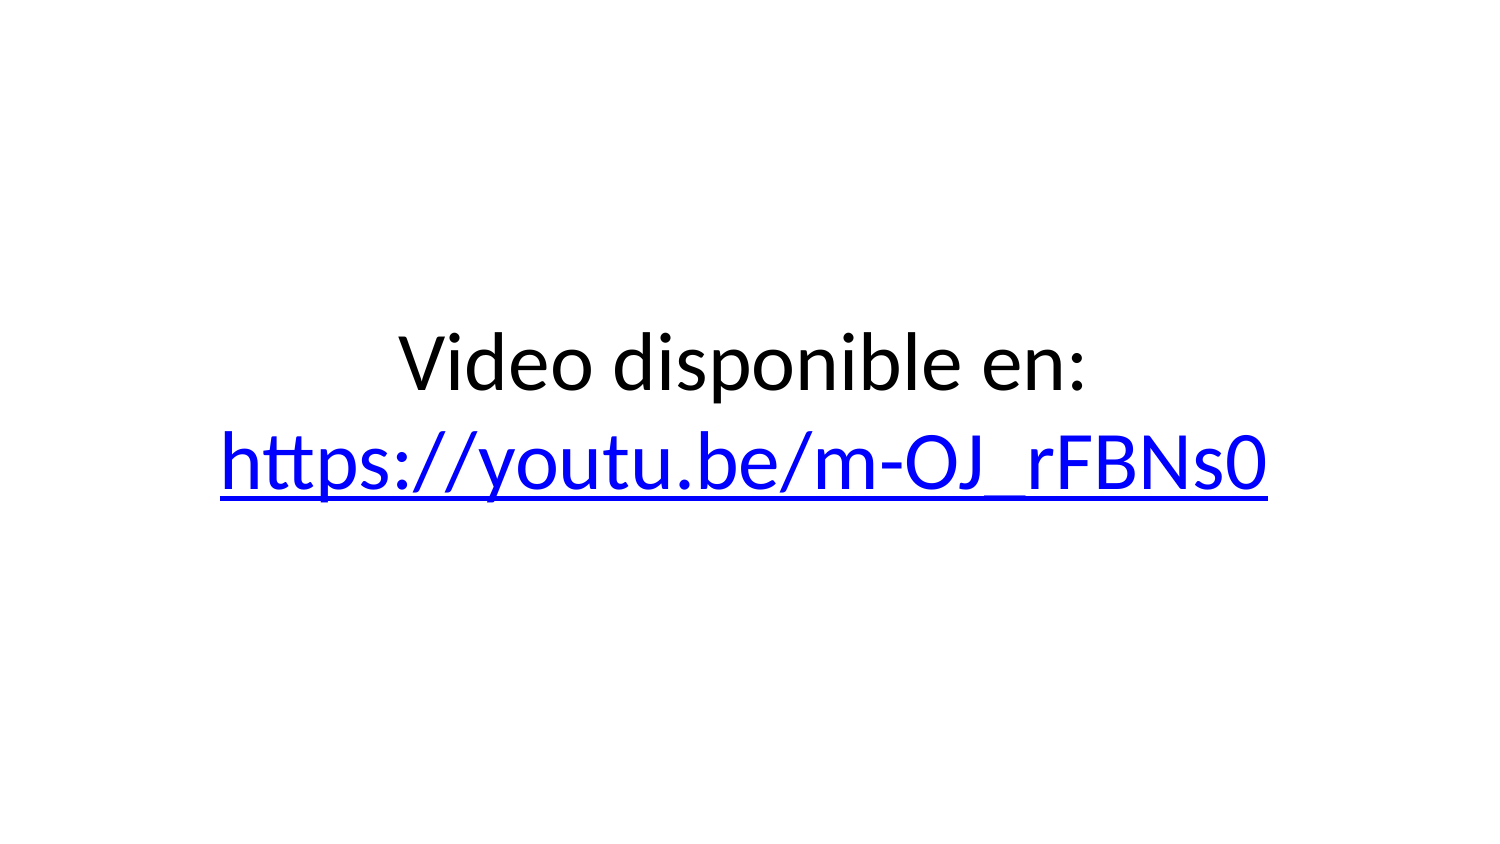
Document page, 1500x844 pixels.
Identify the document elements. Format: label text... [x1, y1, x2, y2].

text_box Video disponible en: https://youtu.be/m-OJ_rFBNs0 [159, 299, 1329, 614]
